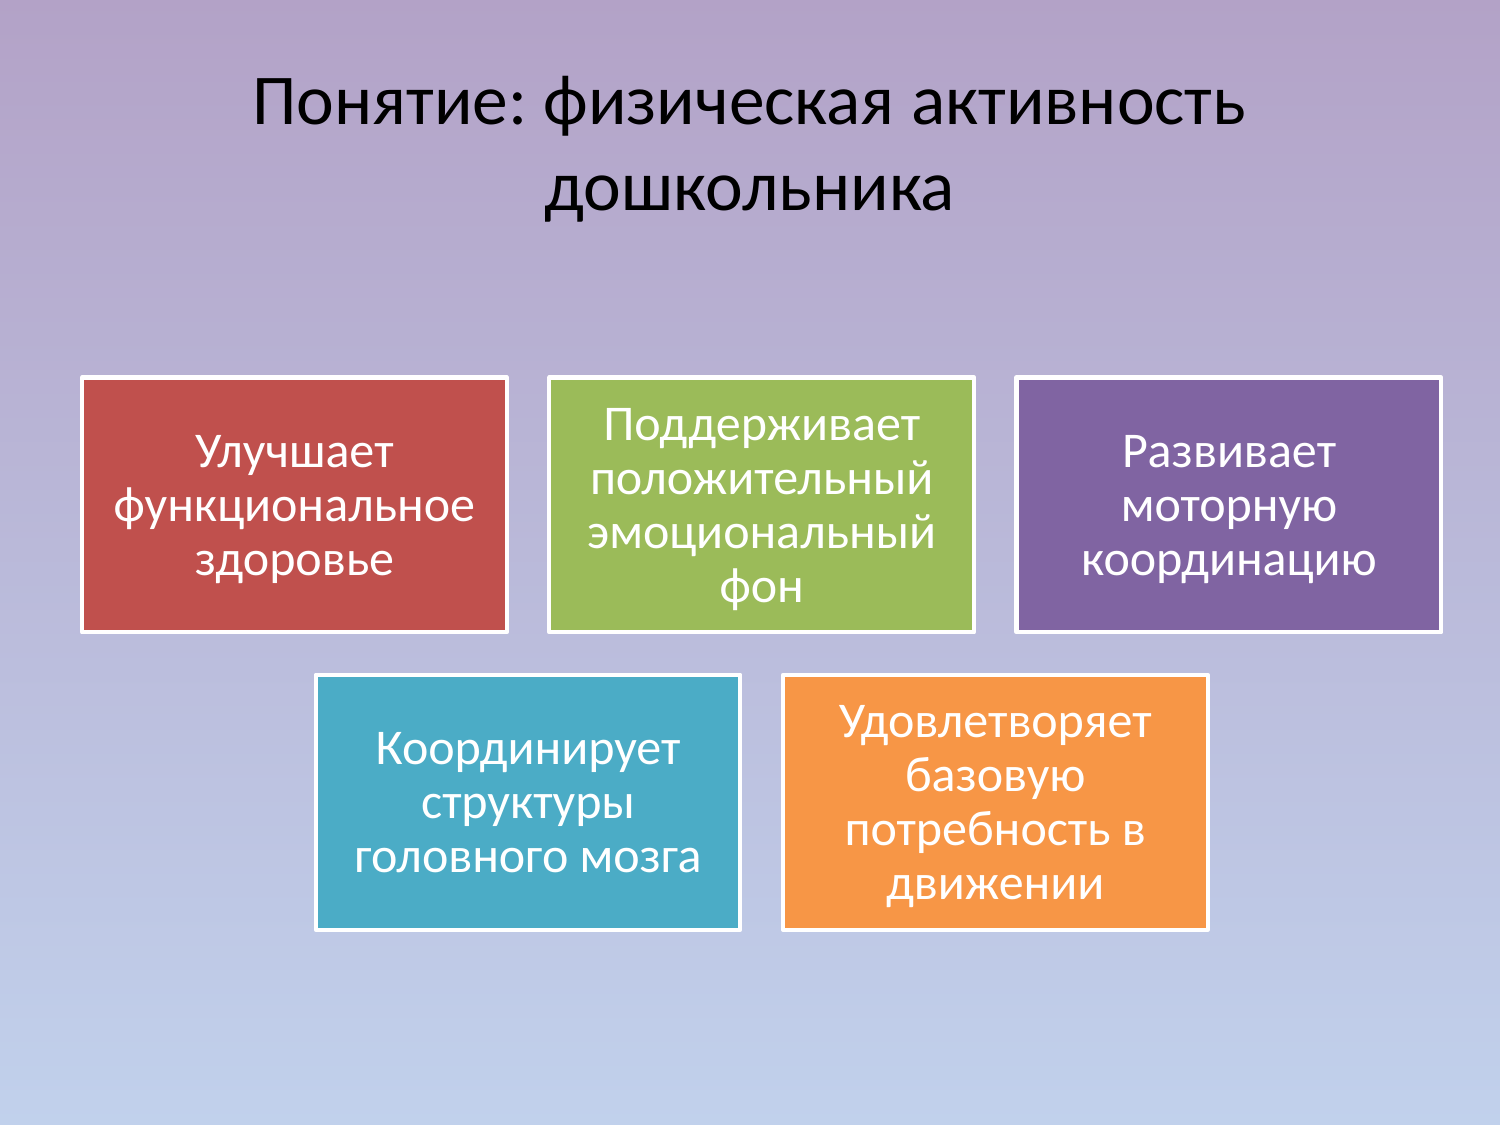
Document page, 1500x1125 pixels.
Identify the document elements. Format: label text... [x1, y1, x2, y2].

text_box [81, 228, 1442, 1079]
title Понятие: физическая активность дошкольника [74, 44, 1426, 233]
